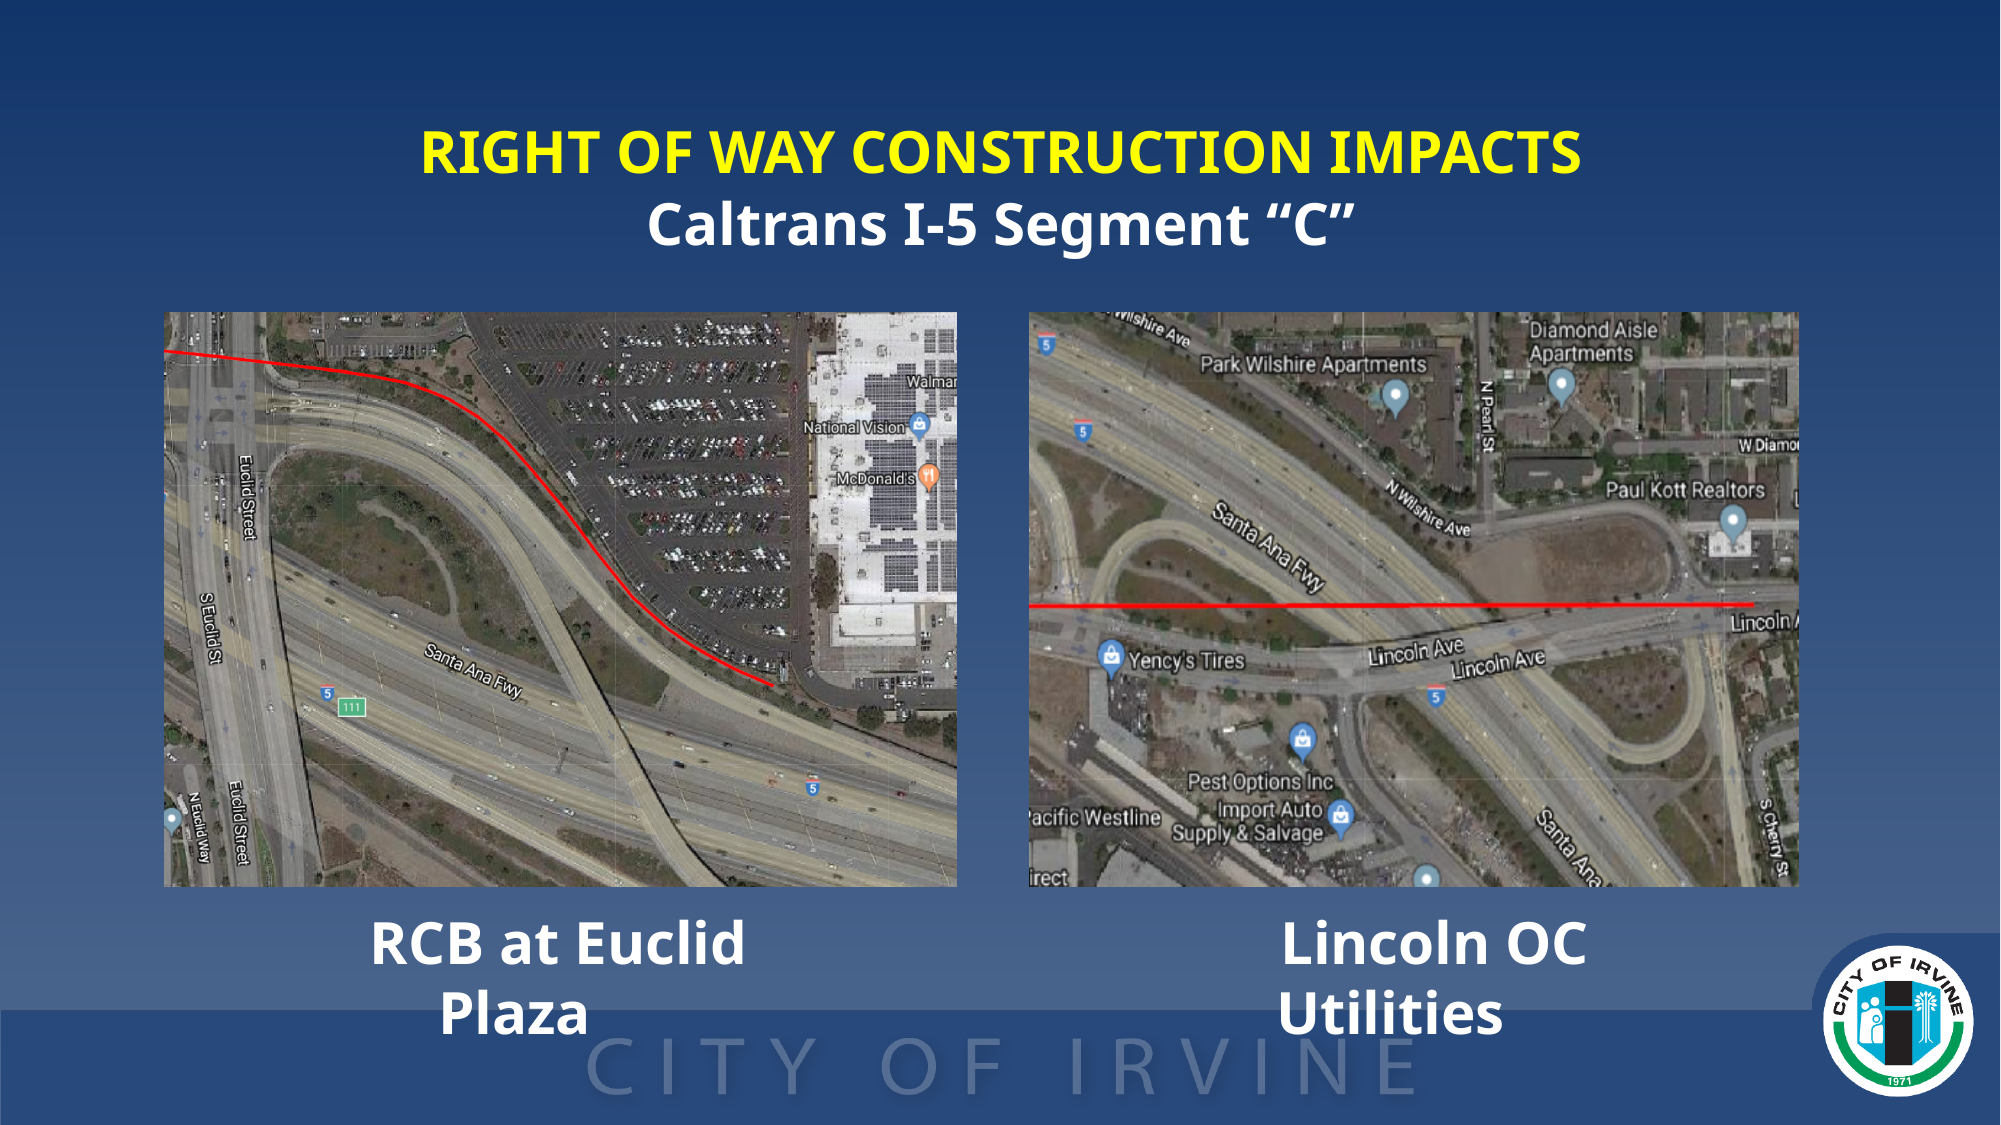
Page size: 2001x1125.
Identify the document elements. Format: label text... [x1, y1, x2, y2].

text_box Lincoln OC Utilities [1127, 904, 1653, 1047]
picture [0, 0, 2001, 1125]
text_box RCB at Euclid Plaza [251, 904, 777, 1047]
text_box RIGHT OF WAY CONSTRUCTION IMPACTS Caltrans I-5 Segment “C” [213, 112, 1700, 257]
